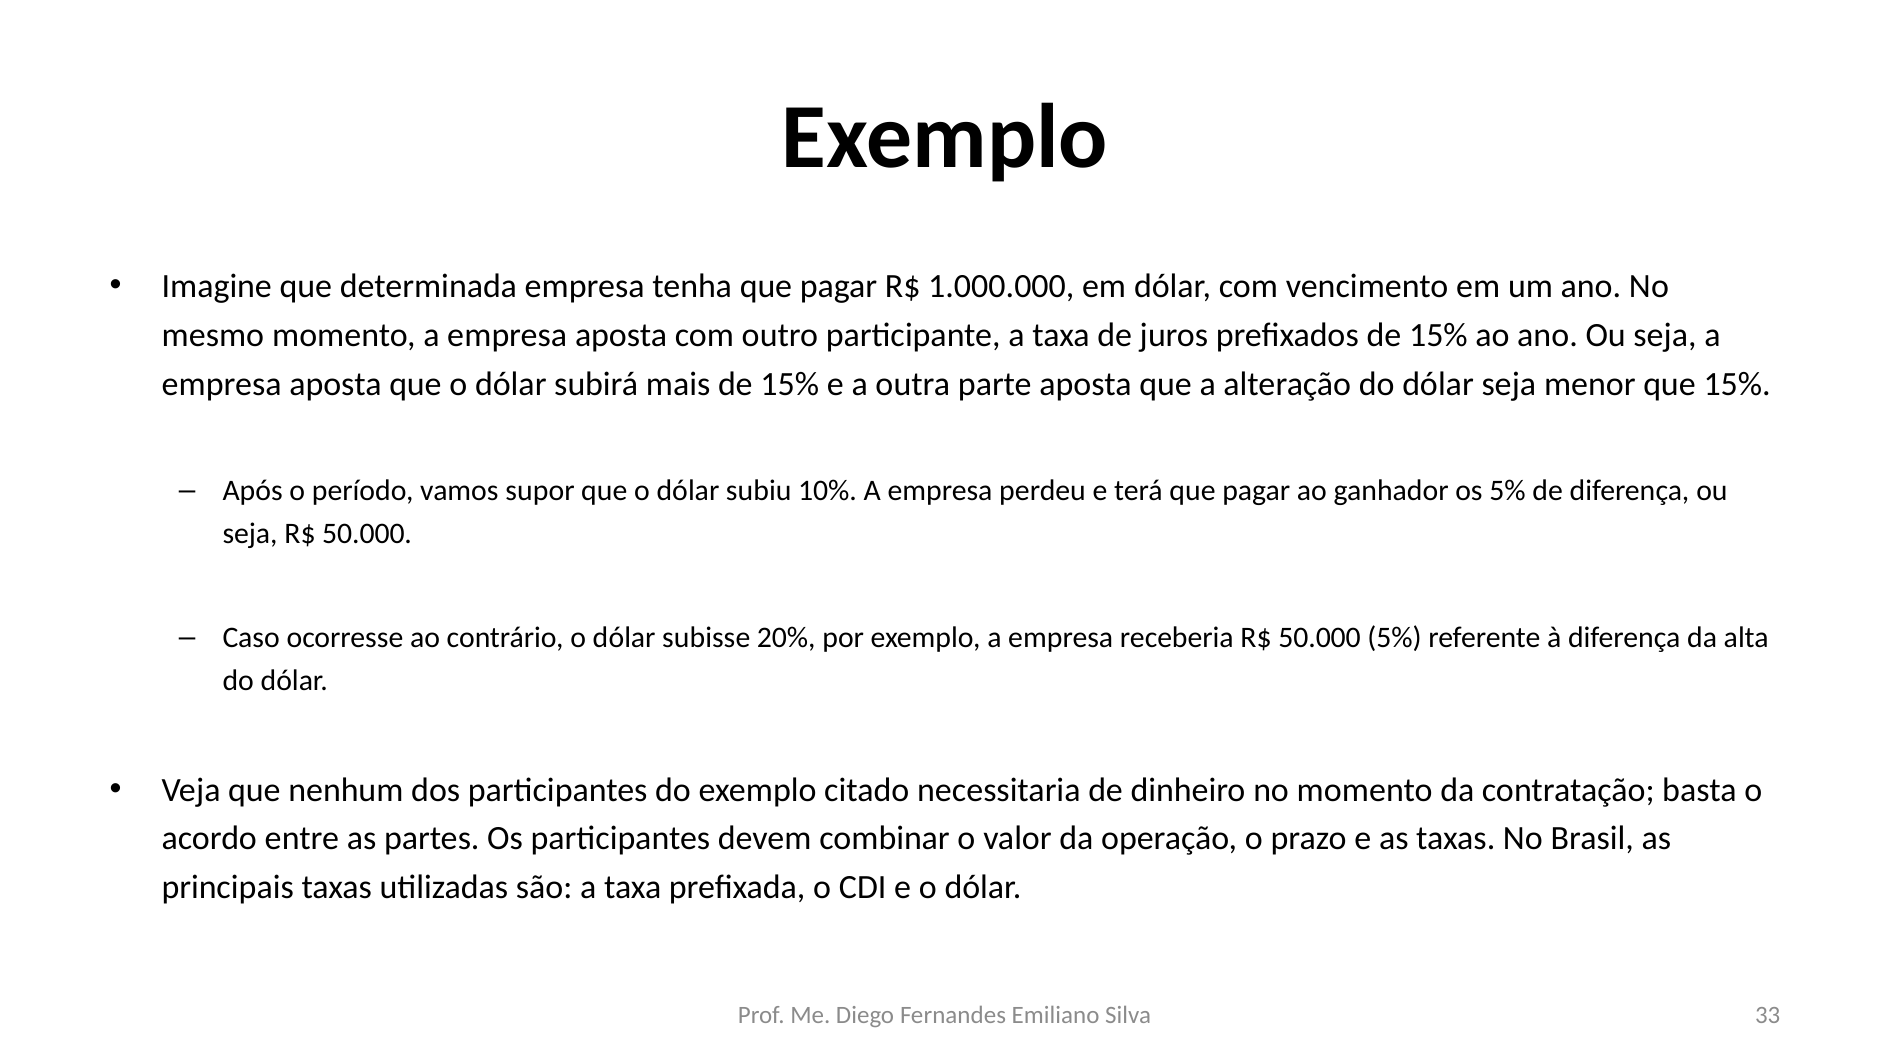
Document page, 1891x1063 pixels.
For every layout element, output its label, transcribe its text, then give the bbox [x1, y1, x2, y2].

list Imagine que determinada empresa tenha que pagar R$ 1.000.000, em dólar, com vencimento em um ano. No mesmo momento, a empresa aposta com outro participante, a taxa de juros prefixados de 15% ao ano. Ou seja, a empresa aposta que o dólar subirá mais de 15% e a outra parte aposta que a alteração do dólar seja menor que 15%. Após o período, vamos supor que o dólar subiu 10%. A empresa perdeu e terá que pagar ao ganhador os 5% de diferença, ou seja, R$ 50.000. Caso ocorresse ao contrário, o dólar subisse 20%, por exemplo, a empresa receberia R$ 50.000 (5%) referente à diferença da alta do dólar. Veja que nenhum dos participantes do exemplo citado necessitaria de dinheiro no momento da contratação; basta o acordo entre as partes. Os participantes devem combinar o valor da operação, o prazo e as taxas. No Brasil, as principais taxas utilizadas são: a taxa prefixada, o CDI e o dólar. [94, 248, 1796, 950]
footer Prof. Me. Diego Fernandes Emiliano Silva [645, 985, 1245, 1042]
title Exemplo [94, 42, 1796, 220]
slide_number 33 [1354, 985, 1796, 1042]
